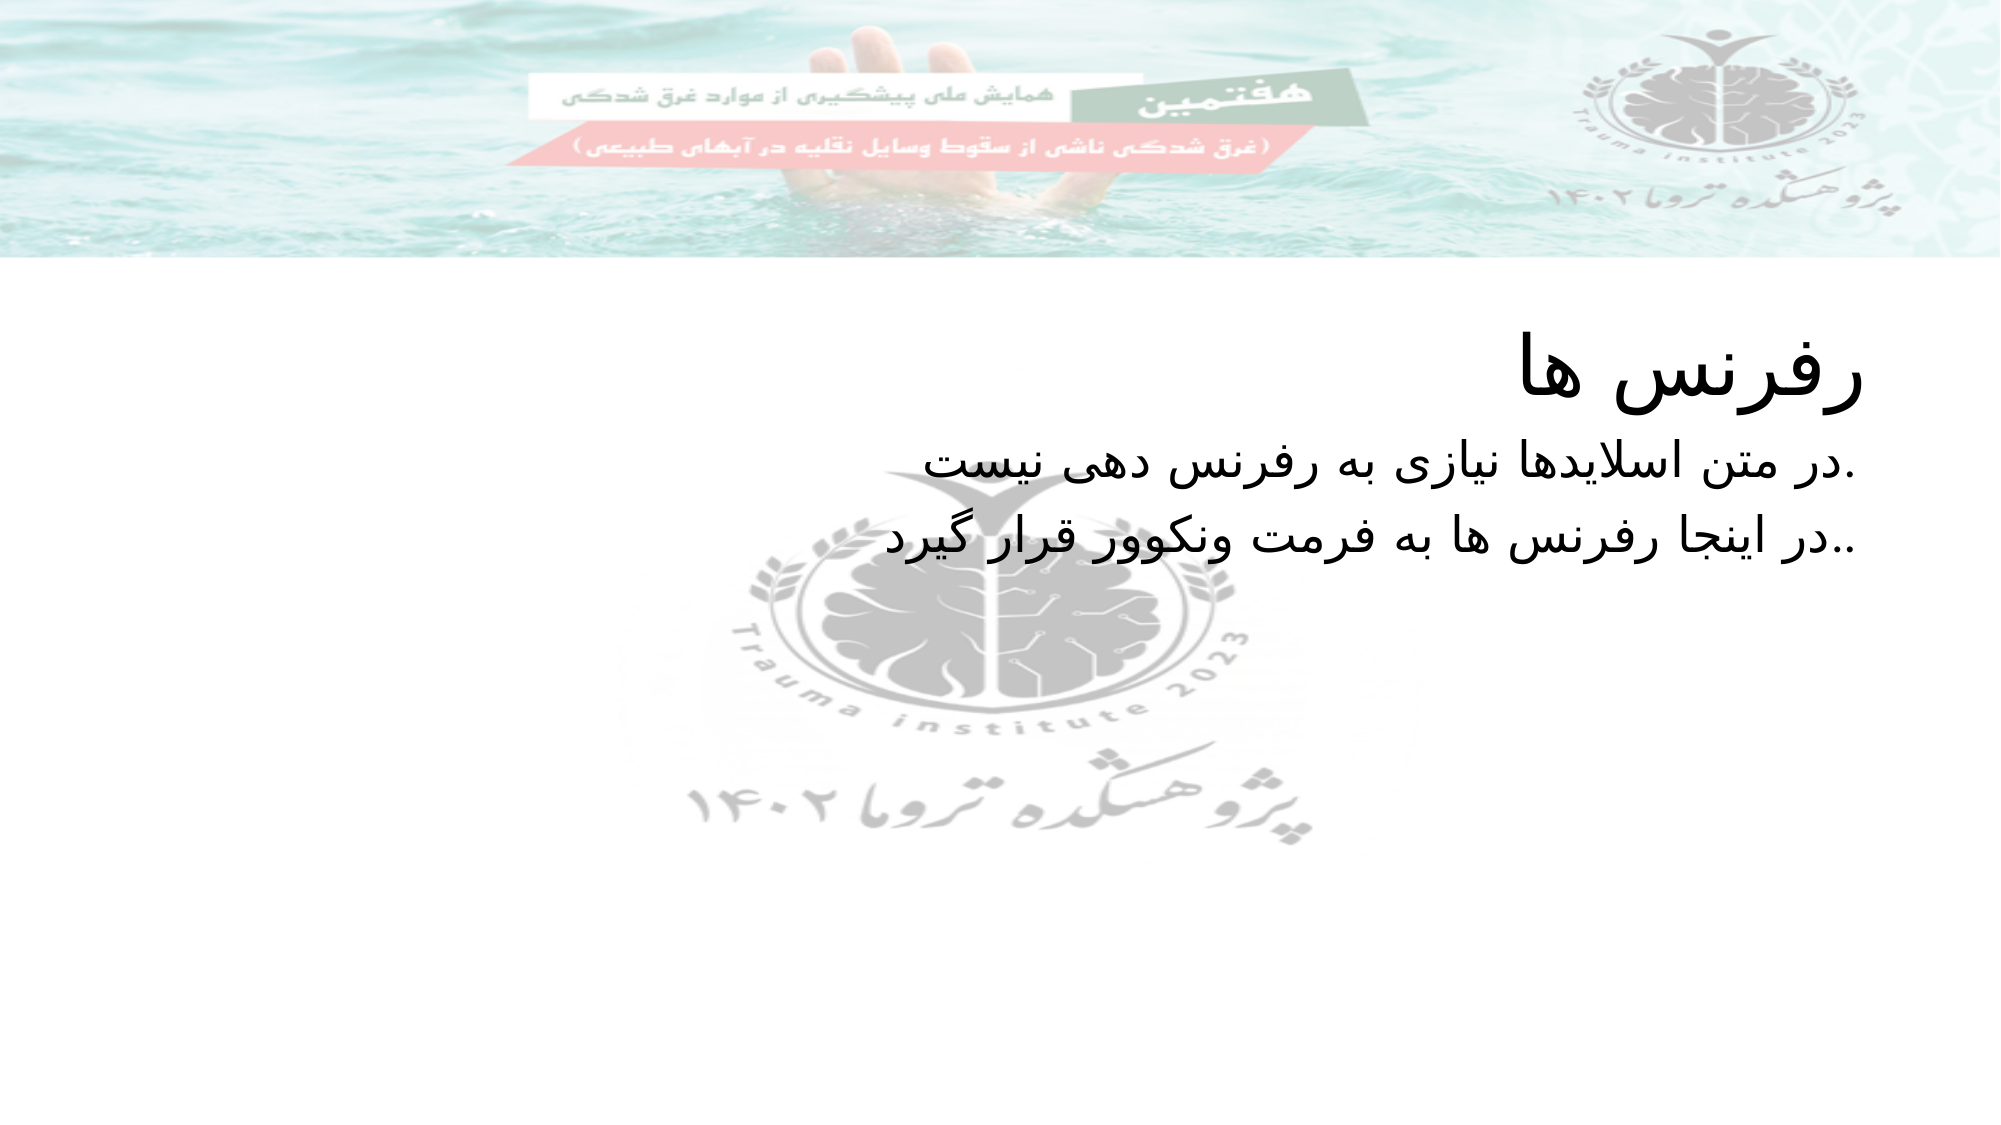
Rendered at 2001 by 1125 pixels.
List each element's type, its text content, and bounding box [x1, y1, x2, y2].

text_box رفرنس ها [157, 259, 1883, 426]
text_box در متن اسلایدها نیازی به رفرنس دهی نیست. در اینجا رفرنس ها به فرمت ونکوور قرار گیرد.. [157, 426, 1883, 1125]
